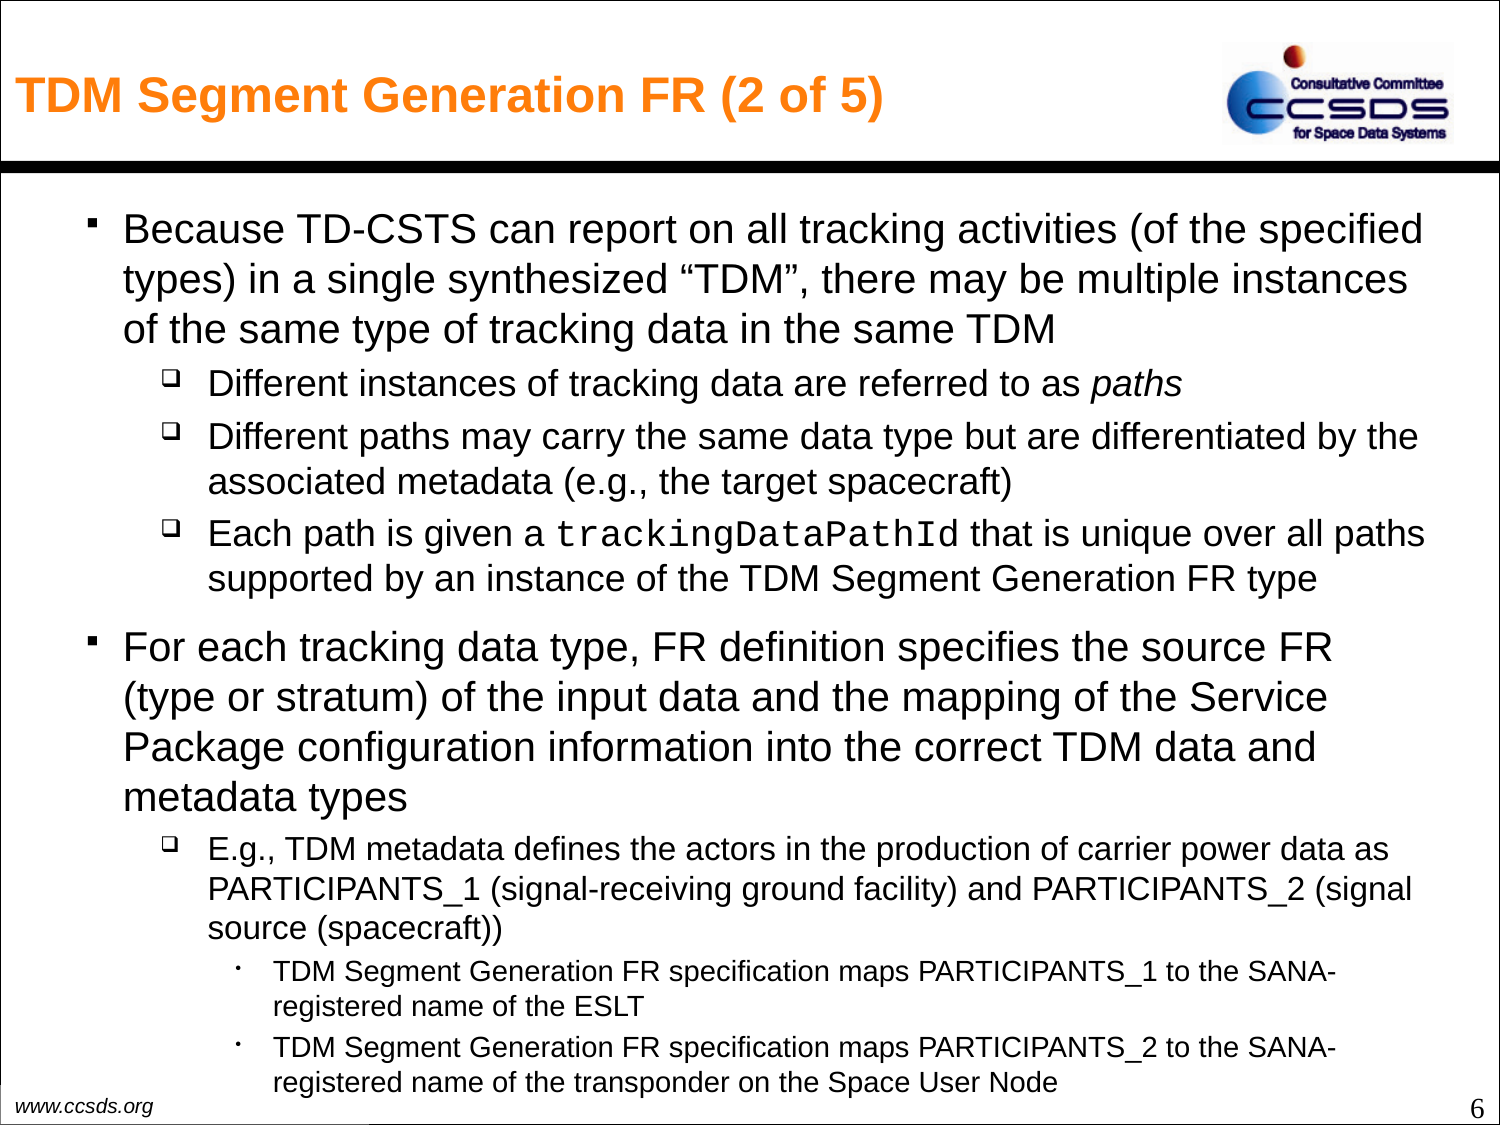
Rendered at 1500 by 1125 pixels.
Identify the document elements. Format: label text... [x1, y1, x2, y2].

title TDM Segment Generation FR (2 of 5) [0, 42, 1022, 143]
picture [1222, 42, 1454, 145]
slide_number 6 [1149, 1082, 1500, 1125]
list Because TD-CSTS can report on all tracking activities (of the specified types) in a single synthesized “TDM”, there may be multiple instances of the same type of tracking data in the same TDM Different instances of tracking data are referred to as paths Different paths may carry the same data type but are differentiated by the associated metadata (e.g., the target spacecraft) Each path is given a trackingDataPathId that is unique over all paths supported by an instance of the TDM Segment Generation FR type For each tracking data type, FR definition specifies the source FR (type or stratum) of the input data and the mapping of the Service Package configuration information into the correct TDM data and metadata types E.g., TDM metadata defines the actors in the production of carrier power data as PARTICIPANTS_1 (signal-receiving ground facility) and PARTICIPANTS_2 (signal source (spacecraft)) TDM Segment Generation FR specification maps PARTICIPANTS_1 to the SANA-registered name of the ESLT TDM Segment Generation FR specification maps PARTICIPANTS_2 to the SANA-registered name of the transponder on the Space User Node [23, 154, 1454, 1083]
